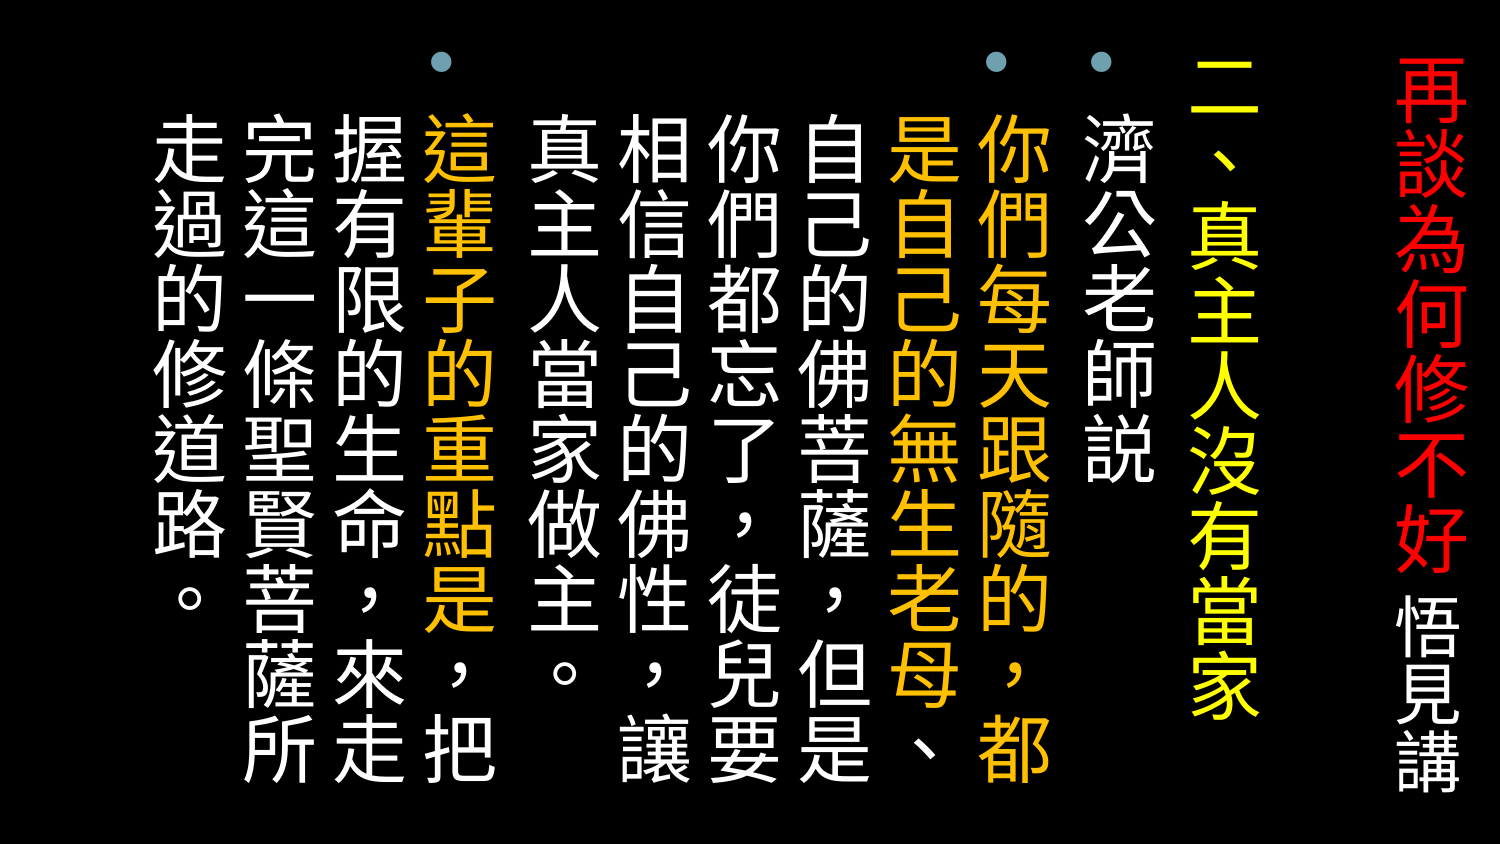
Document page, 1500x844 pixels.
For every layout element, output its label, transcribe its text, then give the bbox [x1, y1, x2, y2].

list 二、真主人沒有當家 濟公老師説 你們每天跟隨的，都是自己的無生老母、自己的佛菩薩，但是你們都忘了，徒兒要相信自己的佛性，讓真主人當家做主。 這輩子的重點是，把握有限的生命，來走完這一條聖賢菩薩所走過的修道路。 [29, 27, 1365, 820]
title 再談為何修不好 悟見講 [1376, 27, 1483, 820]
